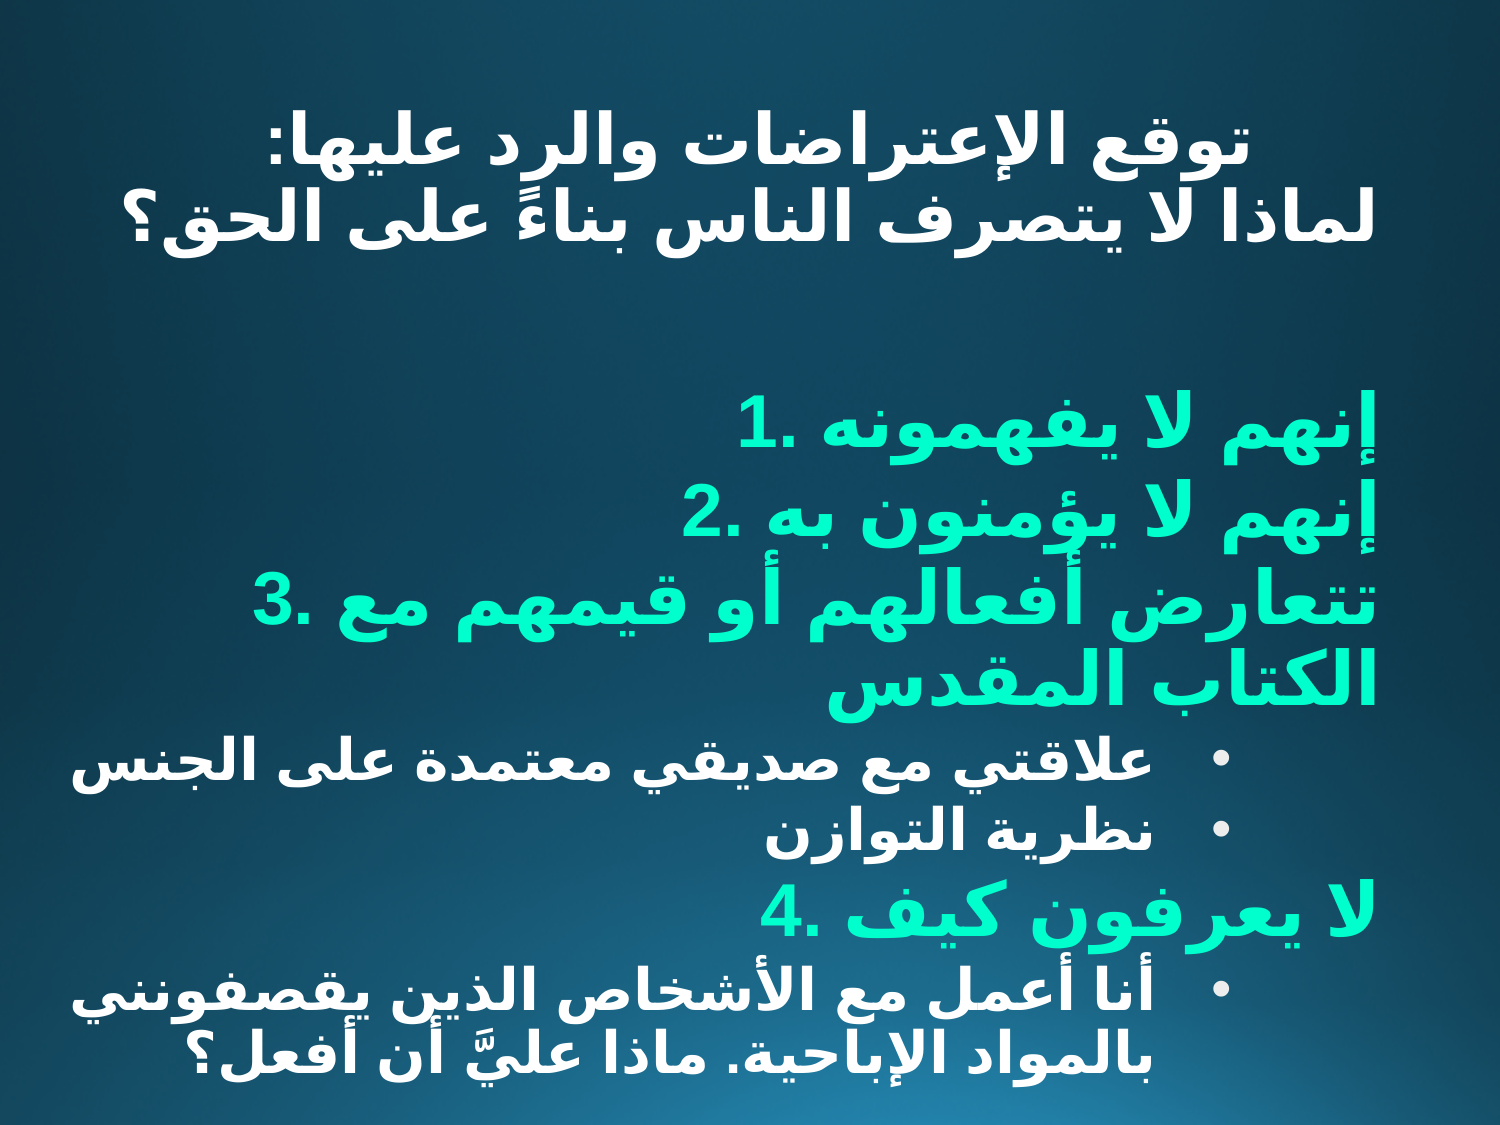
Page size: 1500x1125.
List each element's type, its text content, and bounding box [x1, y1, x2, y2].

list 1. إنهم لا يفهمونه 2. إنهم لا يؤمنون به 3. تتعارض أفعالهم أو قيمهم مع الكتاب المقدس علاقتي مع صديقي معتمدة على الجنس نظرية التوازن 4. لا يعرفون كيف أنا أعمل مع الأشخاص الذين يقصفونني بالمواد الإباحية. ماذا عليَّ أن أفعل؟ [0, 375, 1397, 1089]
title توقع الإعتراضات والرد عليها: لماذا لا يتصرف الناس بناءً على الحق؟ [103, 59, 1397, 300]
picture [0, 0, 1500, 1125]
